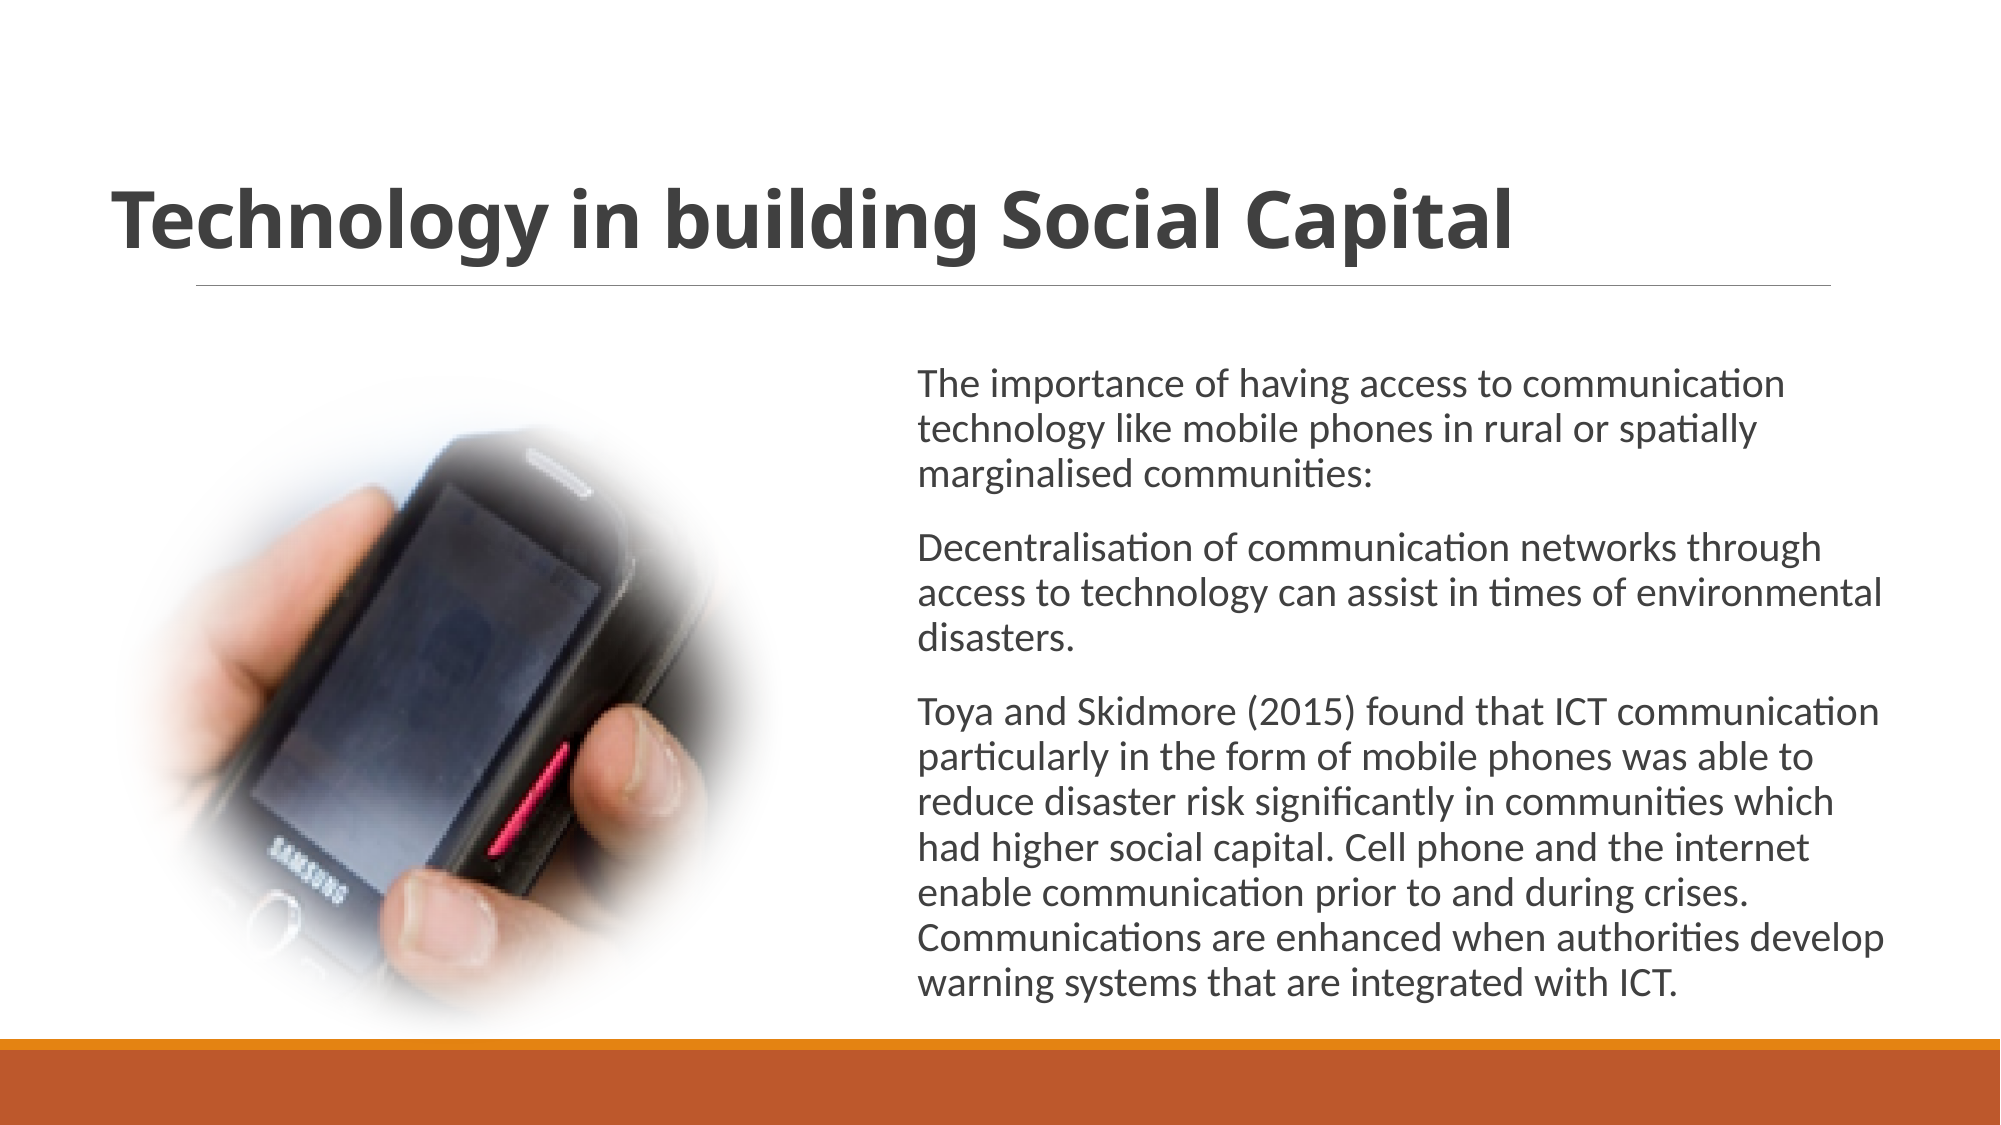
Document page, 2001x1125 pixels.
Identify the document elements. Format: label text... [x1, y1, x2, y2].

picture [94, 355, 805, 1065]
list The importance of having access to communication technology like mobile phones in rural or spatially marginalised communities: Decentralisation of communication networks through access to technology can assist in times of environmental disasters. Toya and Skidmore (2015) found that ICT communication particularly in the form of mobile phones was able to reduce disaster risk significantly in communities which had higher social capital. Cell phone and the internet enable communication prior to and during crises. Communications are enhanced when authorities develop warning systems that are integrated with ICT. [858, 353, 1910, 1035]
title Technology in building Social Capital [95, 176, 1771, 278]
